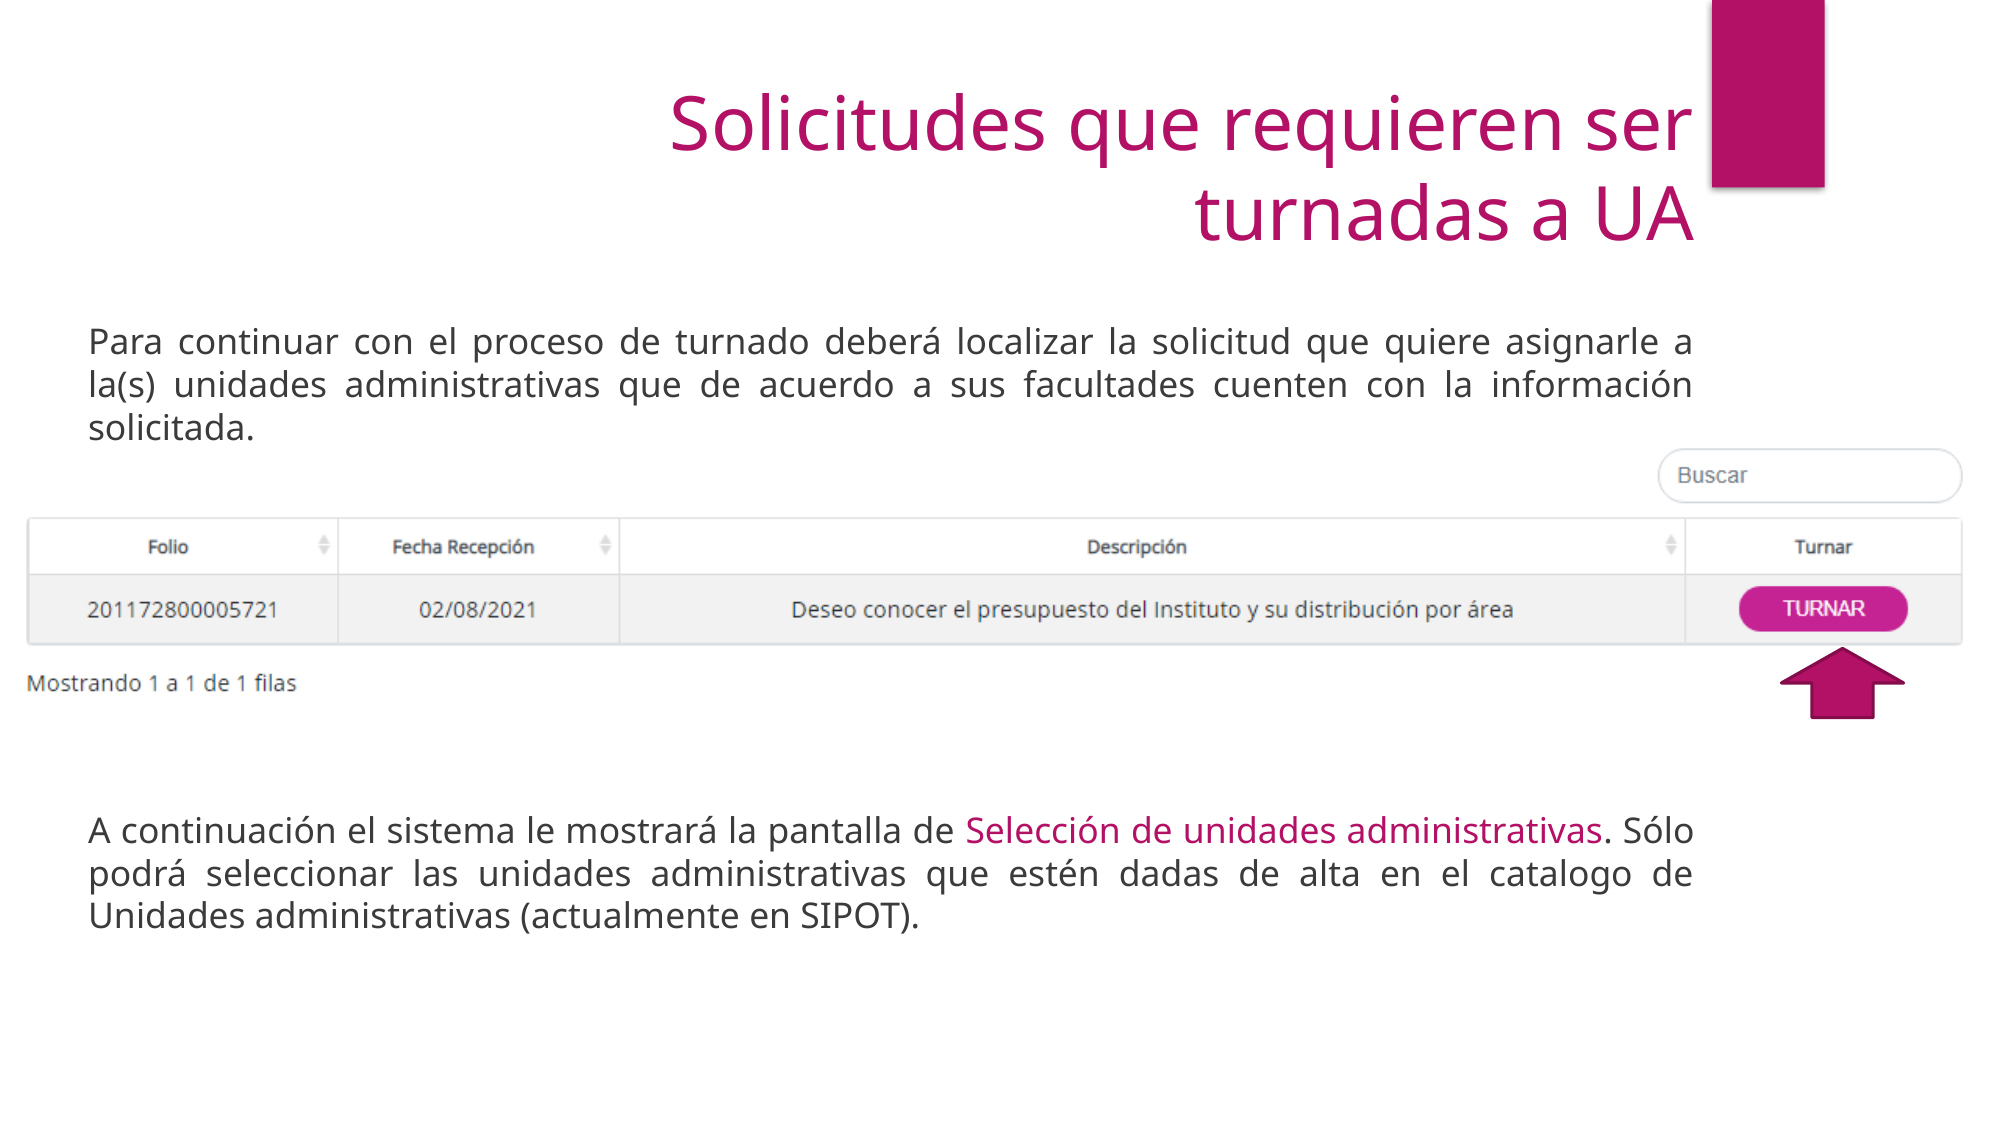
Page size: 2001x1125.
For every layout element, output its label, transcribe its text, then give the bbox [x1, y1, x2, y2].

title Solicitudes que requieren ser turnadas a UA [503, 73, 1710, 259]
text_box A continuación el sistema le mostrará la pantalla de Selección de unidades administrativas. Sólo podrá seleccionar las unidades administrativas que estén dadas de alta en el catalogo de Unidades administrativas (actualmente en SIPOT). [73, 800, 1710, 869]
text_box Para continuar con el proceso de turnado deberá localizar la solicitud que quiere asignarle a la(s) unidades administrativas que de acuerdo a sus facultades cuenten con la información solicitada. [73, 312, 1710, 380]
picture [0, 433, 1977, 718]
